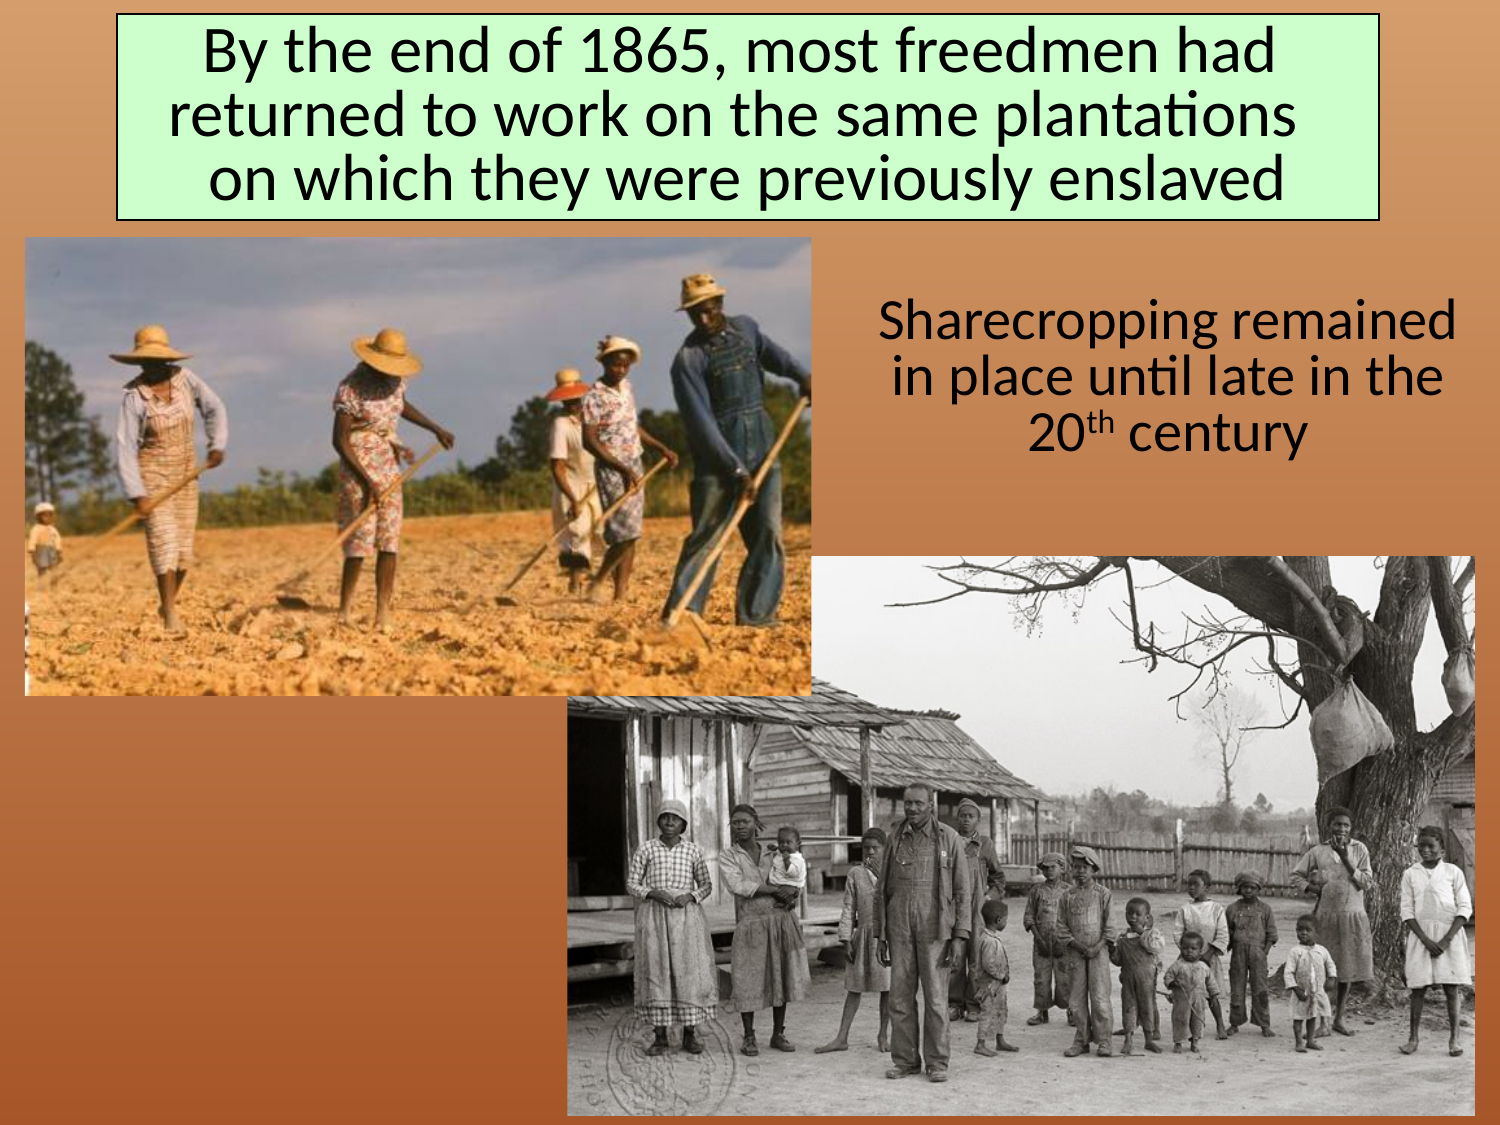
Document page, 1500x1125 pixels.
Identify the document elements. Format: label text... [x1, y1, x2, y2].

picture [24, 237, 1476, 1116]
text_box By the end of 1865, most freedmen had returned to work on the same plantations on which they were previously enslaved [116, 13, 1380, 221]
text_box Sharecropping remained in place until late in the 20th century [836, 286, 1500, 470]
